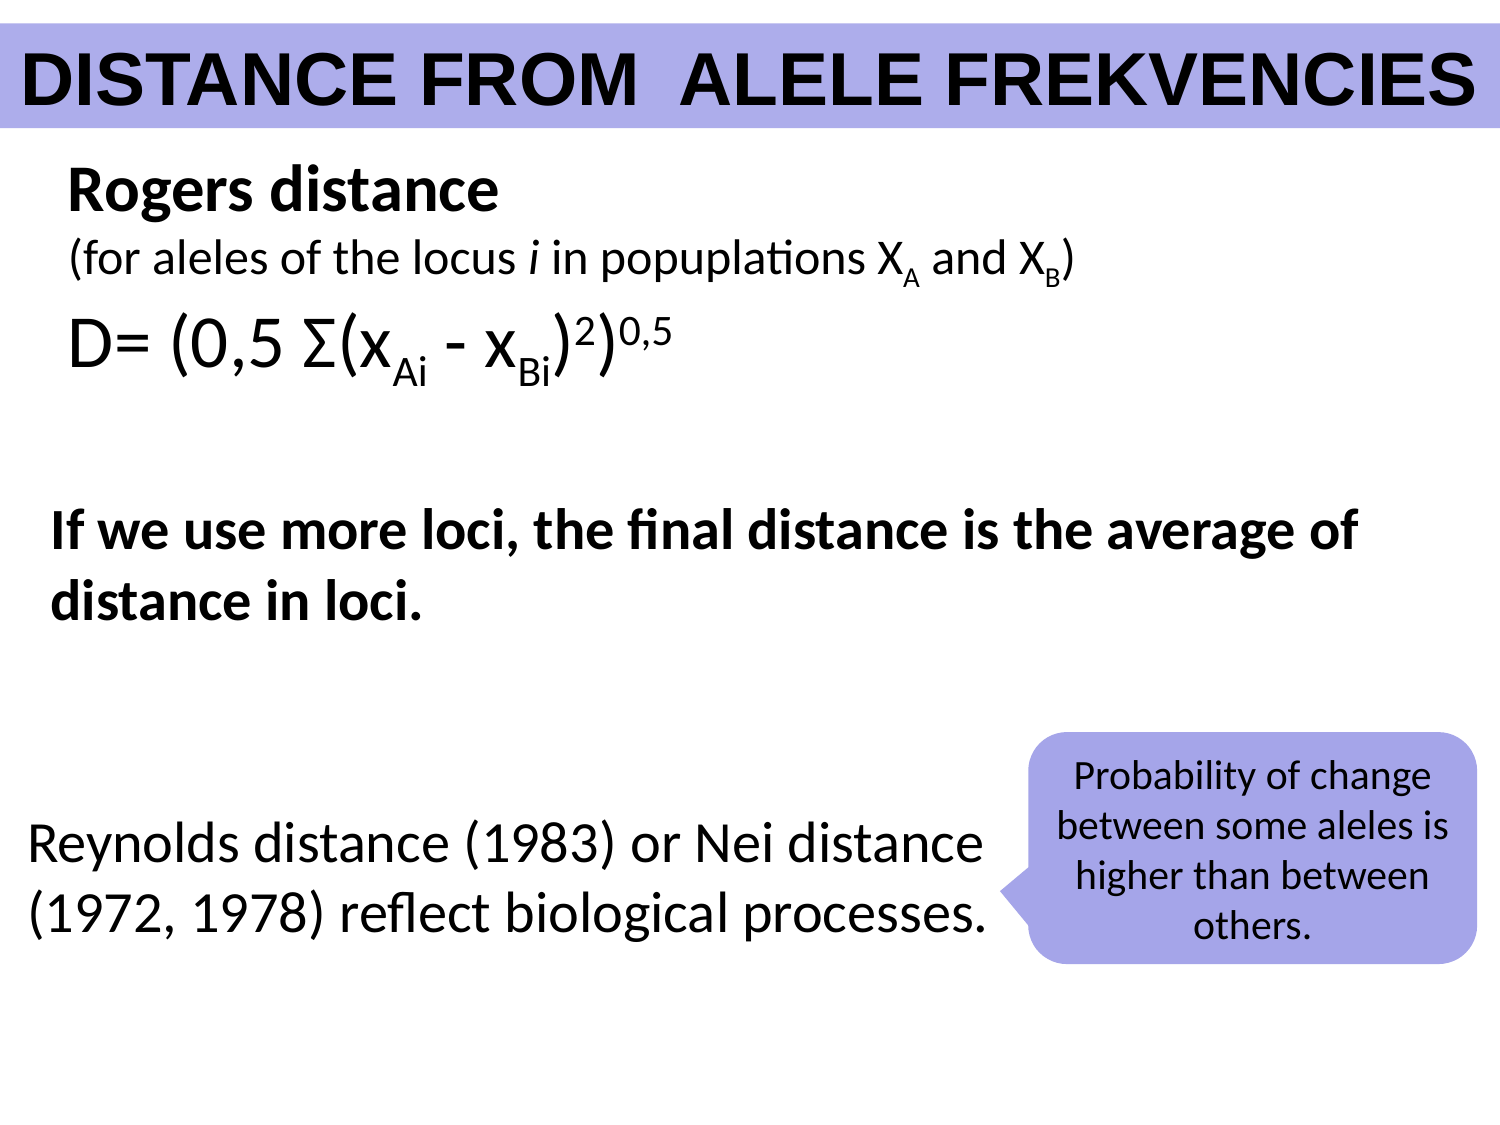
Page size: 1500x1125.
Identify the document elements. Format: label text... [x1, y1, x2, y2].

text_box Reynolds distance (1983) or Nei distance (1972, 1978) reflect biological processes. [12, 796, 1035, 952]
text_box Probability of change between some aleles is higher than between others. [997, 729, 1480, 967]
text_box Distance FROM ALELE FREKVENCIES [0, 23, 1500, 129]
text_box Rogers distance (for aleles of the locus i in popuplations XA and XB) D= (0,5 Σ(xAi - xBi)2)0,5 [53, 137, 1460, 483]
text_box If we use more loci, the final distance is the average of distance in loci. [35, 484, 1460, 639]
